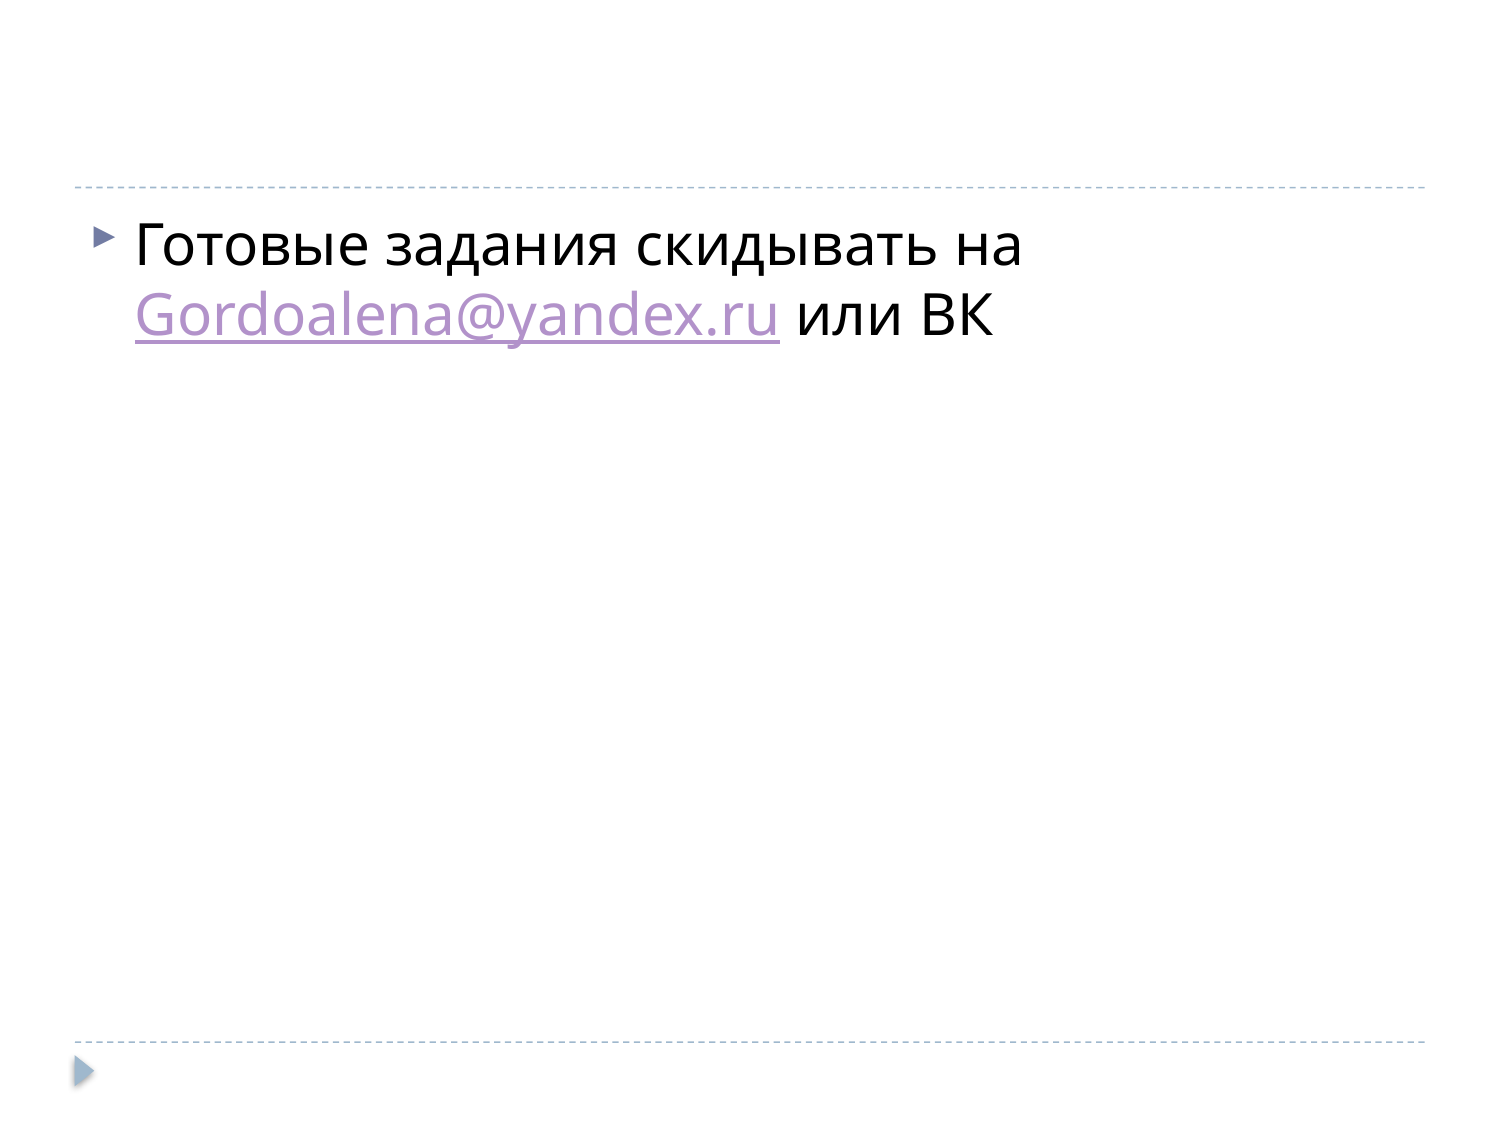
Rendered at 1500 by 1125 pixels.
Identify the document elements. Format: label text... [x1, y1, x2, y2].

list Готовые задания скидывать на Gordoalena@yandex.ru или ВК [75, 200, 1425, 1010]
